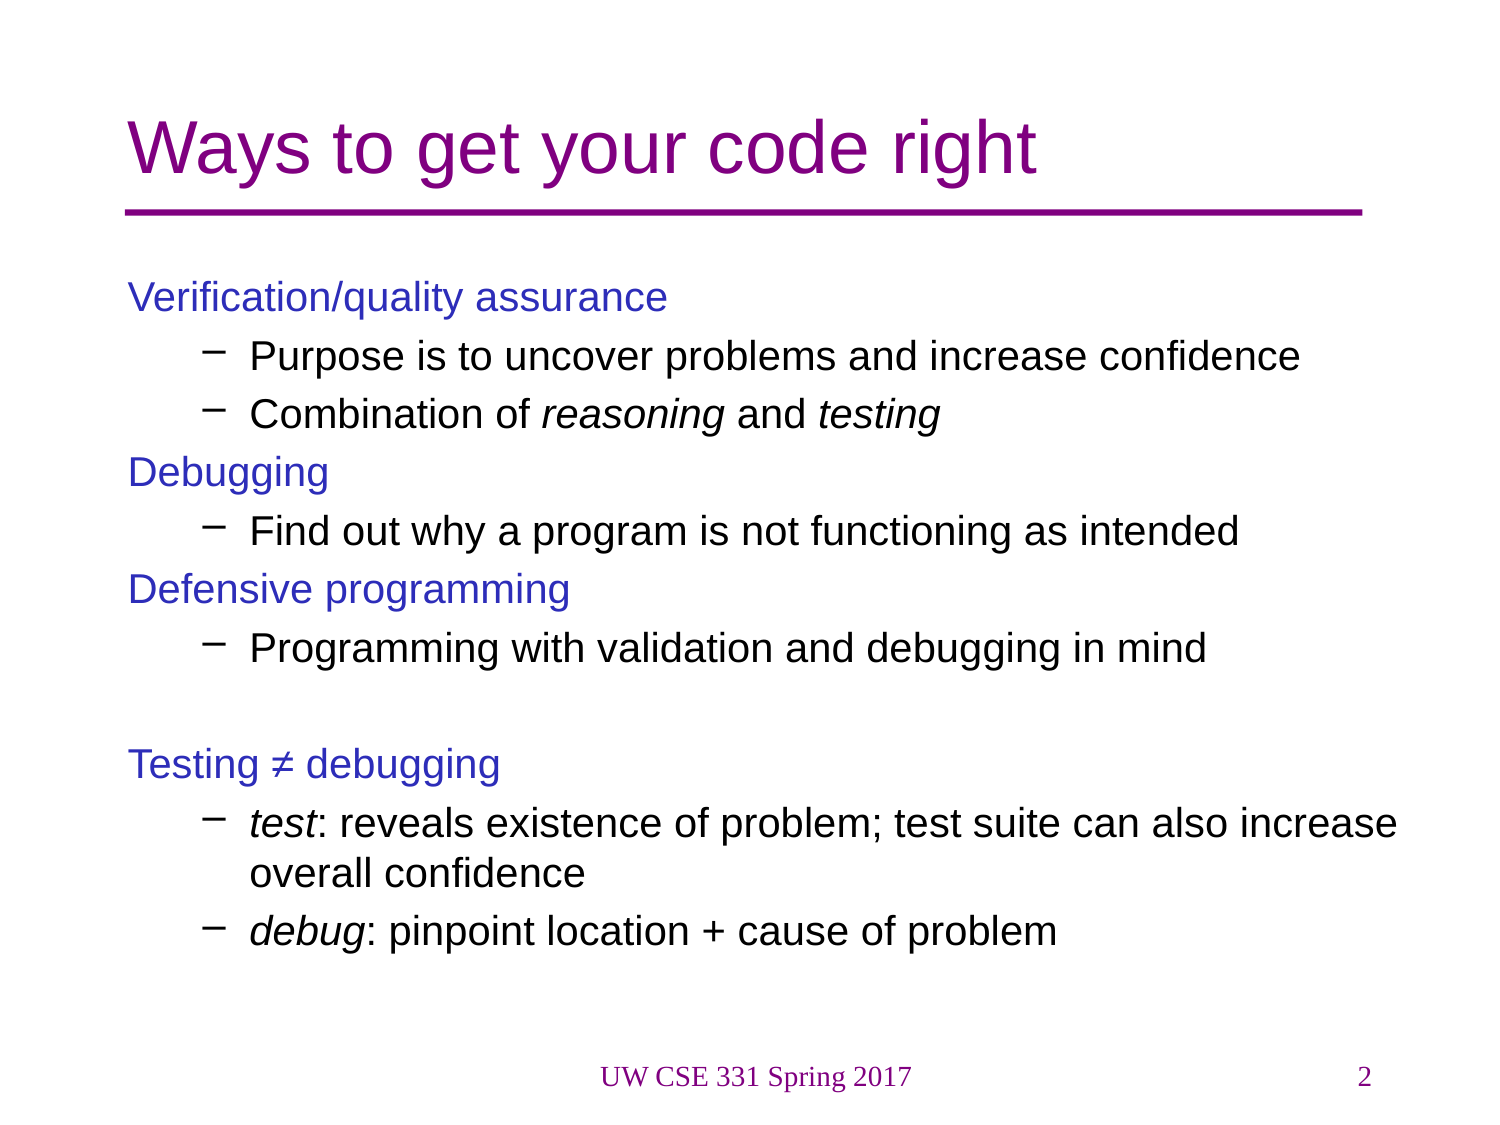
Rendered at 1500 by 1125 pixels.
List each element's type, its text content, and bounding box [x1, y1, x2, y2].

title Ways to get your code right [112, 50, 1388, 238]
footer UW CSE 331 Spring 2017 [474, 1049, 1038, 1125]
slide_number 2 [1074, 1049, 1388, 1125]
list Verification/quality assurance Purpose is to uncover problems and increase confidence Combination of reasoning and testing Debugging Find out why a program is not functioning as intended Defensive programming Programming with validation and debugging in mind Testing ≠ debugging test: reveals existence of problem; test suite can also increase overall confidence debug: pinpoint location + cause of problem [112, 262, 1425, 1000]
